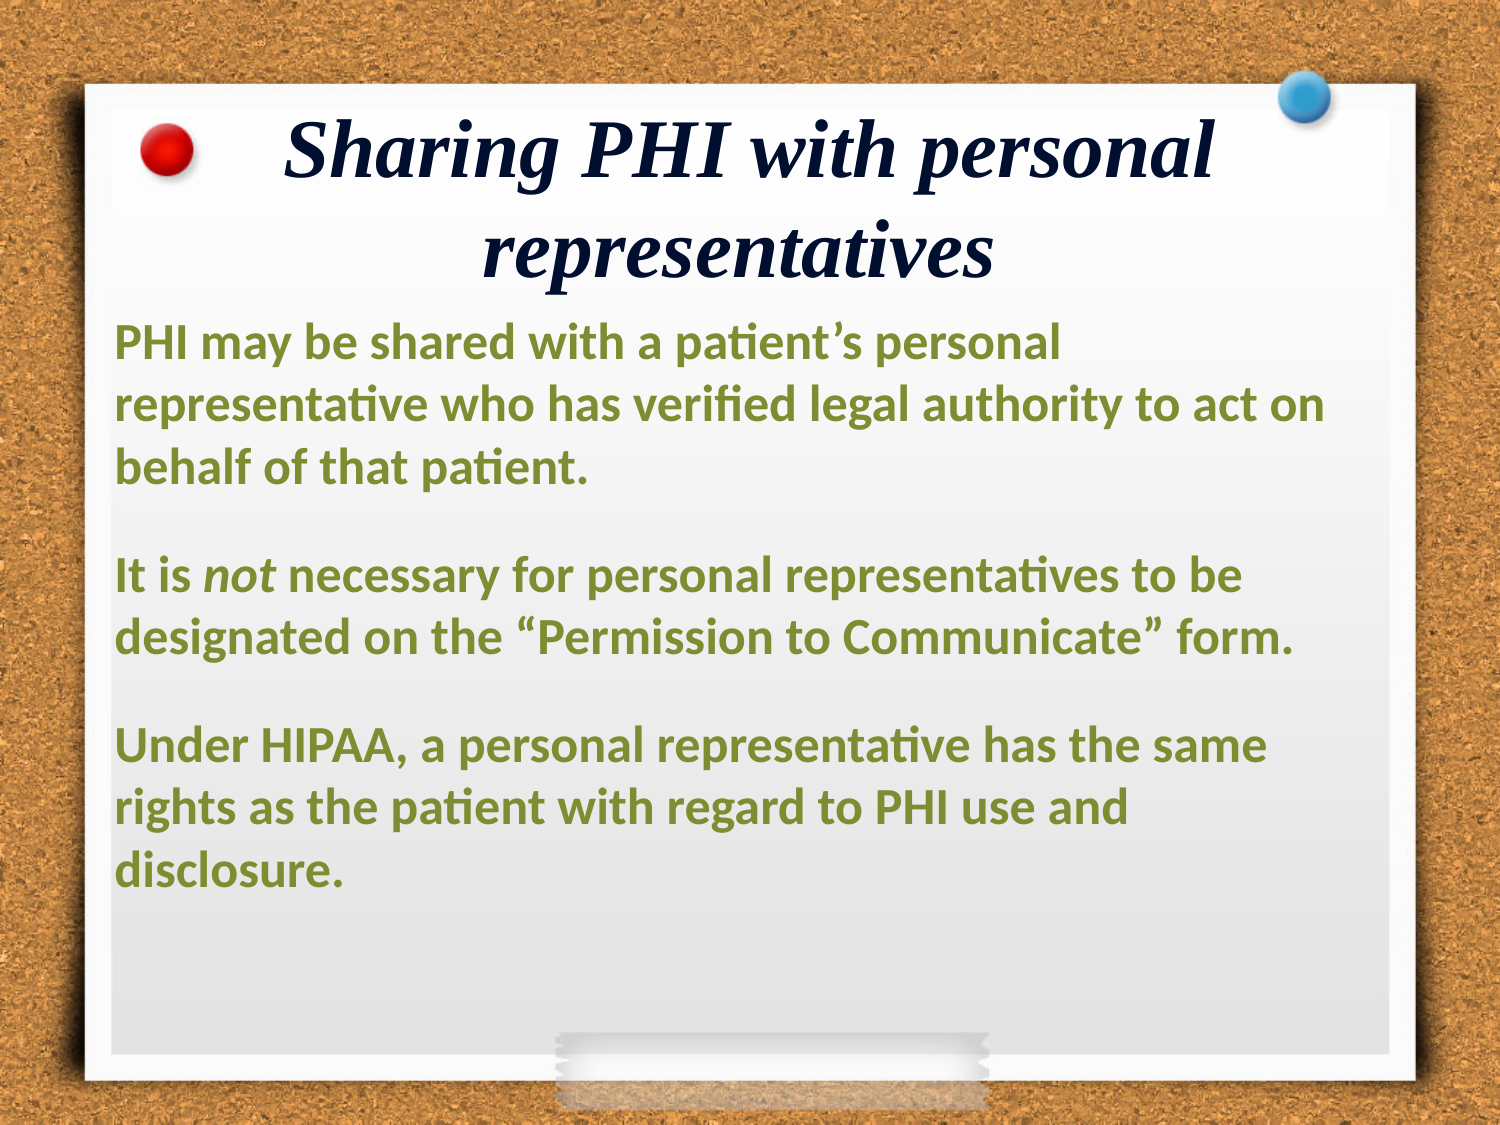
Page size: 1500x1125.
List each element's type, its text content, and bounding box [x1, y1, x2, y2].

title Sharing PHI with personal representatives [97, 125, 1403, 263]
picture [0, 0, 1500, 1125]
list PHI may be shared with a patient’s personal representative who has verified legal authority to act on behalf of that patient. It is not necessary for personal representatives to be designated on the “Permission to Communicate” form. Under HIPAA, a personal representative has the same rights as the patient with regard to PHI use and disclosure. [99, 299, 1363, 1005]
